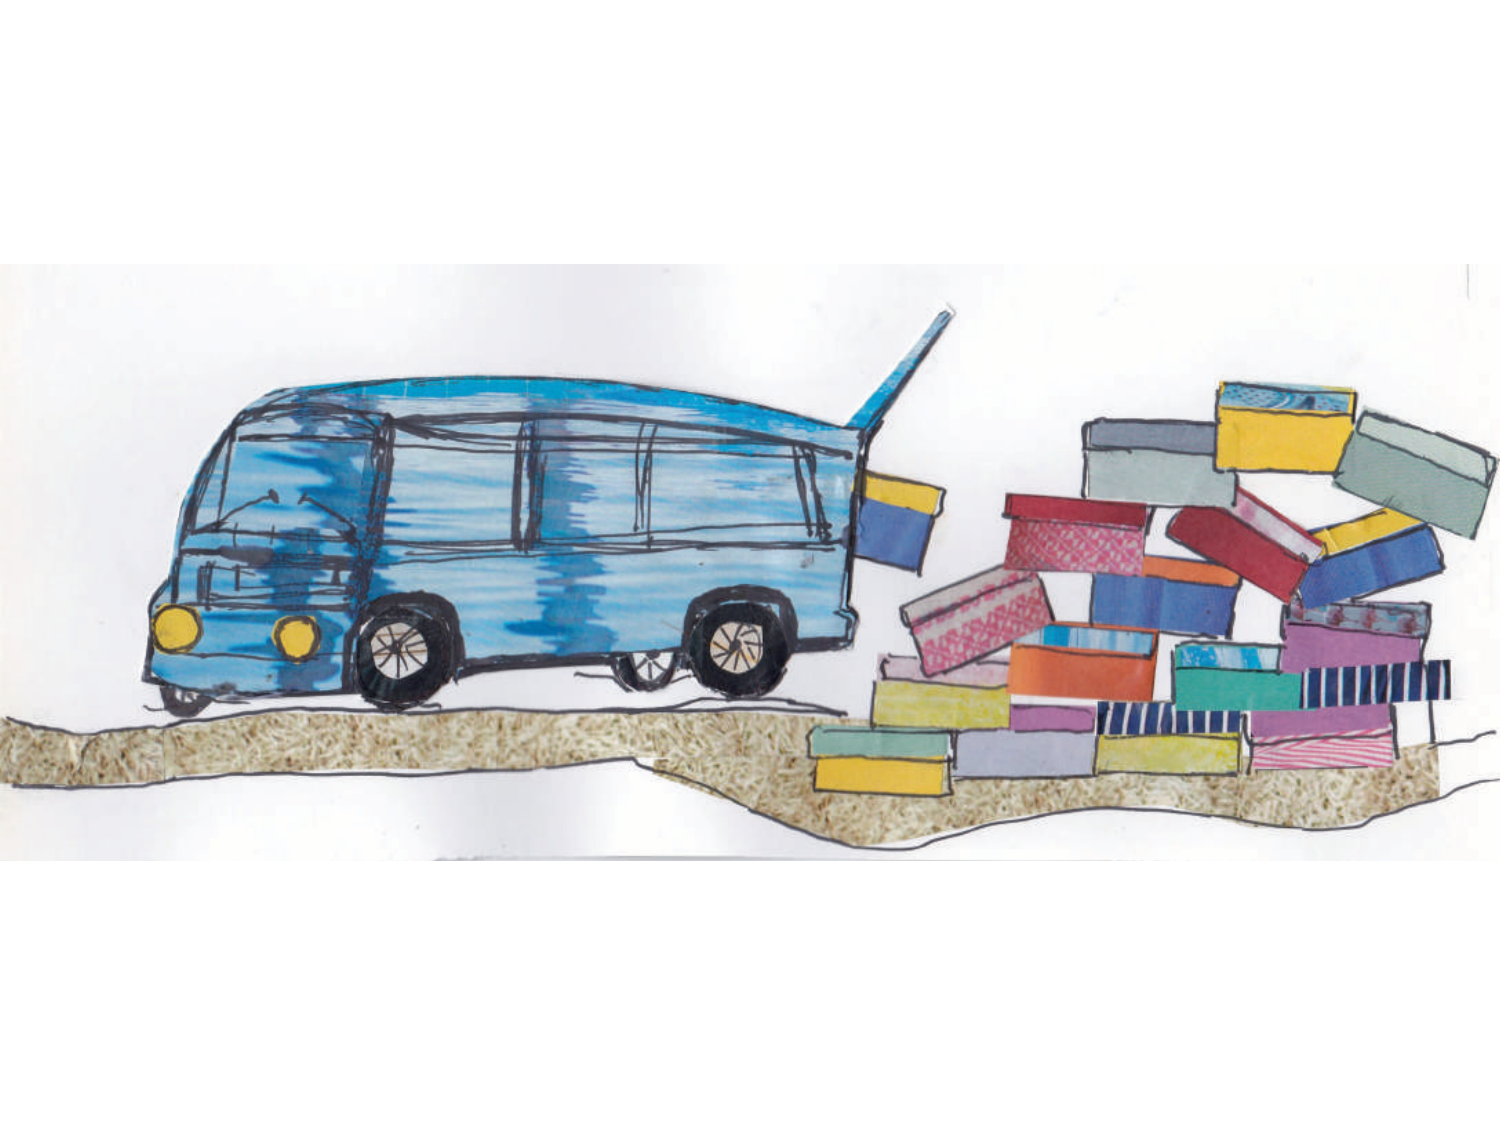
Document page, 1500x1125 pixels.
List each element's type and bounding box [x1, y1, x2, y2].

picture [0, 263, 1500, 861]
